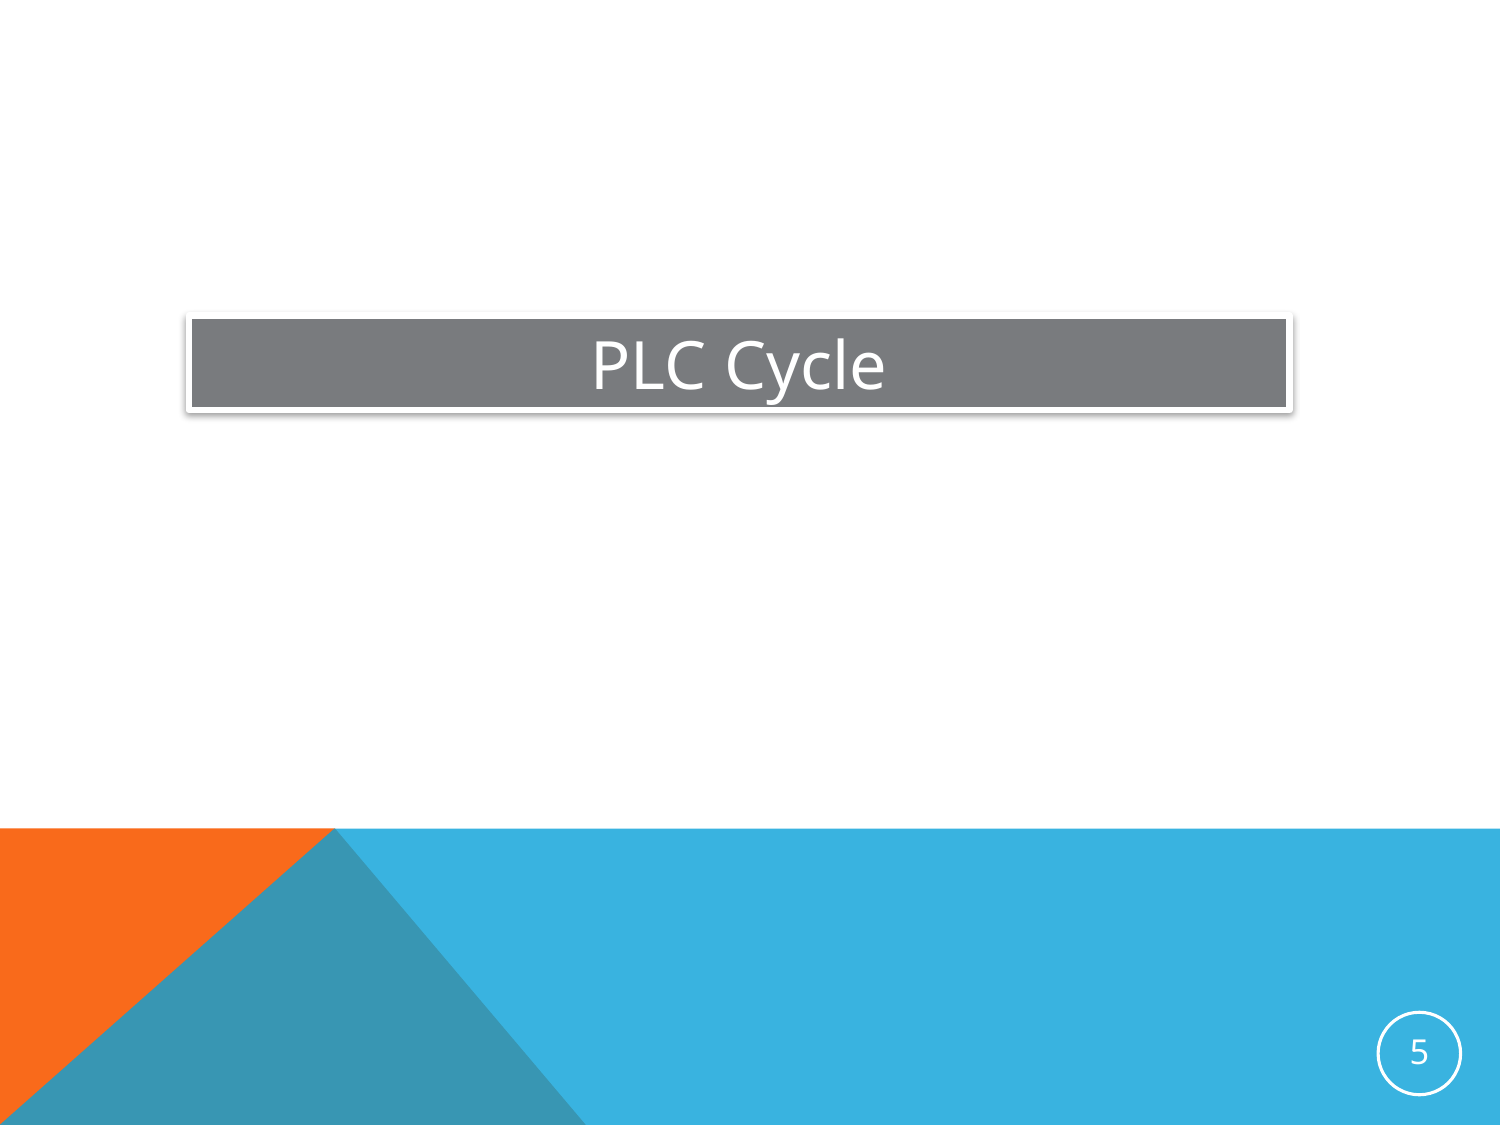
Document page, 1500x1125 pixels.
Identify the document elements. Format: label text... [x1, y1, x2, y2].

text_box PLC Cycle [186, 312, 1293, 413]
slide_number 5 [1376, 1010, 1463, 1097]
